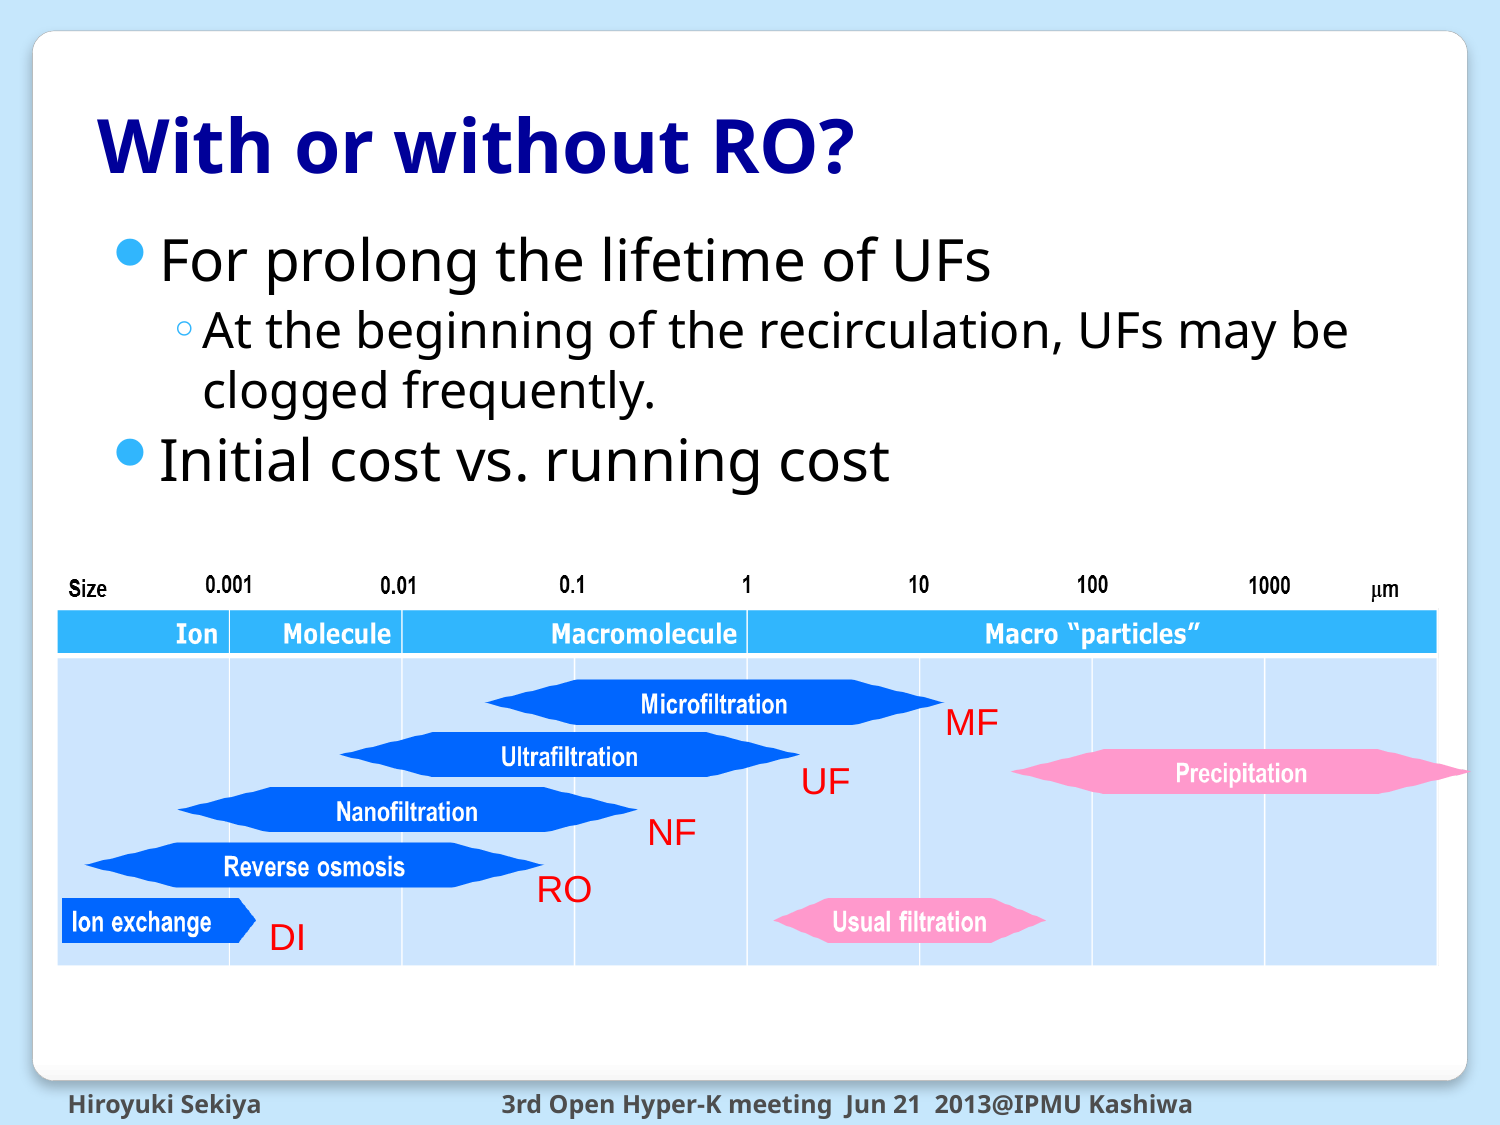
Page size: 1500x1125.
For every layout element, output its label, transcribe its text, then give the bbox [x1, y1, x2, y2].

picture [56, 562, 1471, 967]
title With or without RO? [82, 54, 1430, 197]
list For prolong the lifetime of UFs At the beginning of the recirculation, UFs may be clogged frequently. Initial cost vs. running cost [82, 207, 1418, 560]
